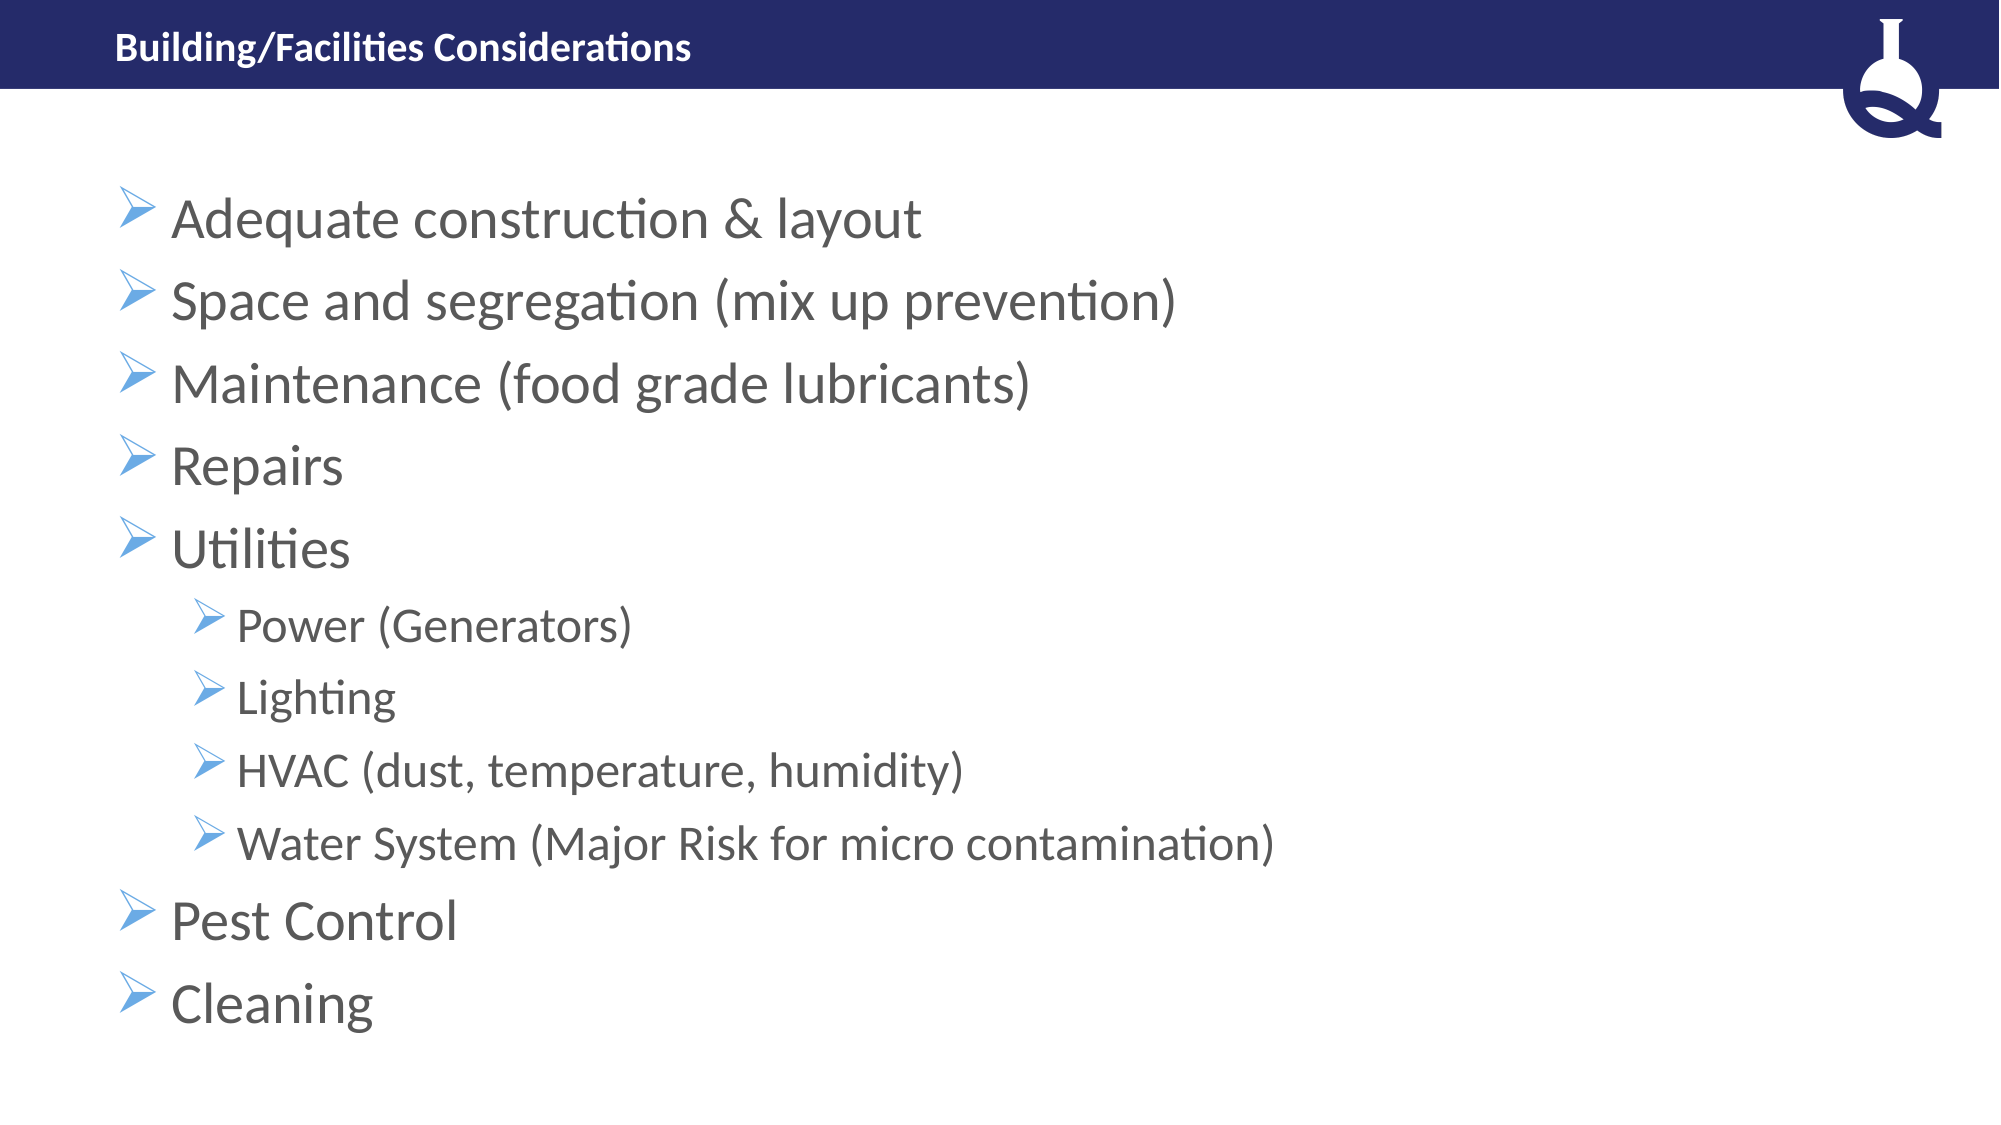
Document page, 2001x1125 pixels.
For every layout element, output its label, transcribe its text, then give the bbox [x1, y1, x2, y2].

list Adequate construction & layout Space and segregation (mix up prevention) Maintenance (food grade lubricants) Repairs Utilities Power (Generators) Lighting HVAC (dust, temperature, humidity) Water System (Major Risk for micro contamination) Pest Control Cleaning [99, 172, 1900, 1028]
title Building/Facilities Considerations [99, 1, 1900, 89]
picture [0, 0, 2000, 138]
